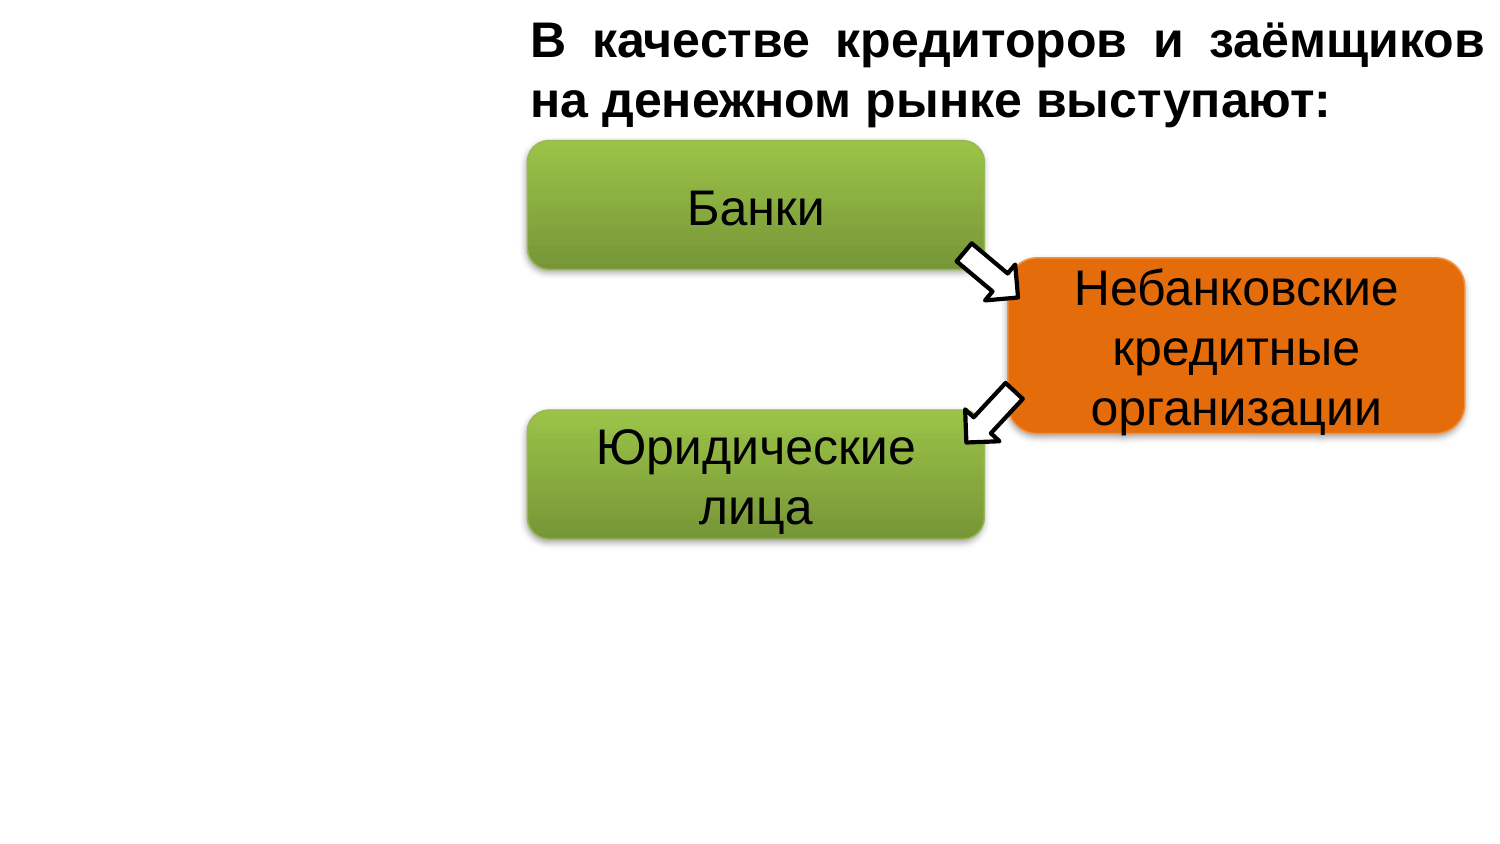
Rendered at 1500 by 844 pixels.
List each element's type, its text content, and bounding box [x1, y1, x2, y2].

text_box Небанковские кредитные организации [1007, 257, 1466, 435]
text_box В качестве кредиторов и заёмщиков на денежном рынке выступают: [515, 0, 1500, 135]
text_box [963, 380, 1025, 445]
text_box Банки [526, 139, 986, 271]
text_box Юридические лица [526, 409, 986, 540]
text_box [954, 241, 1021, 303]
